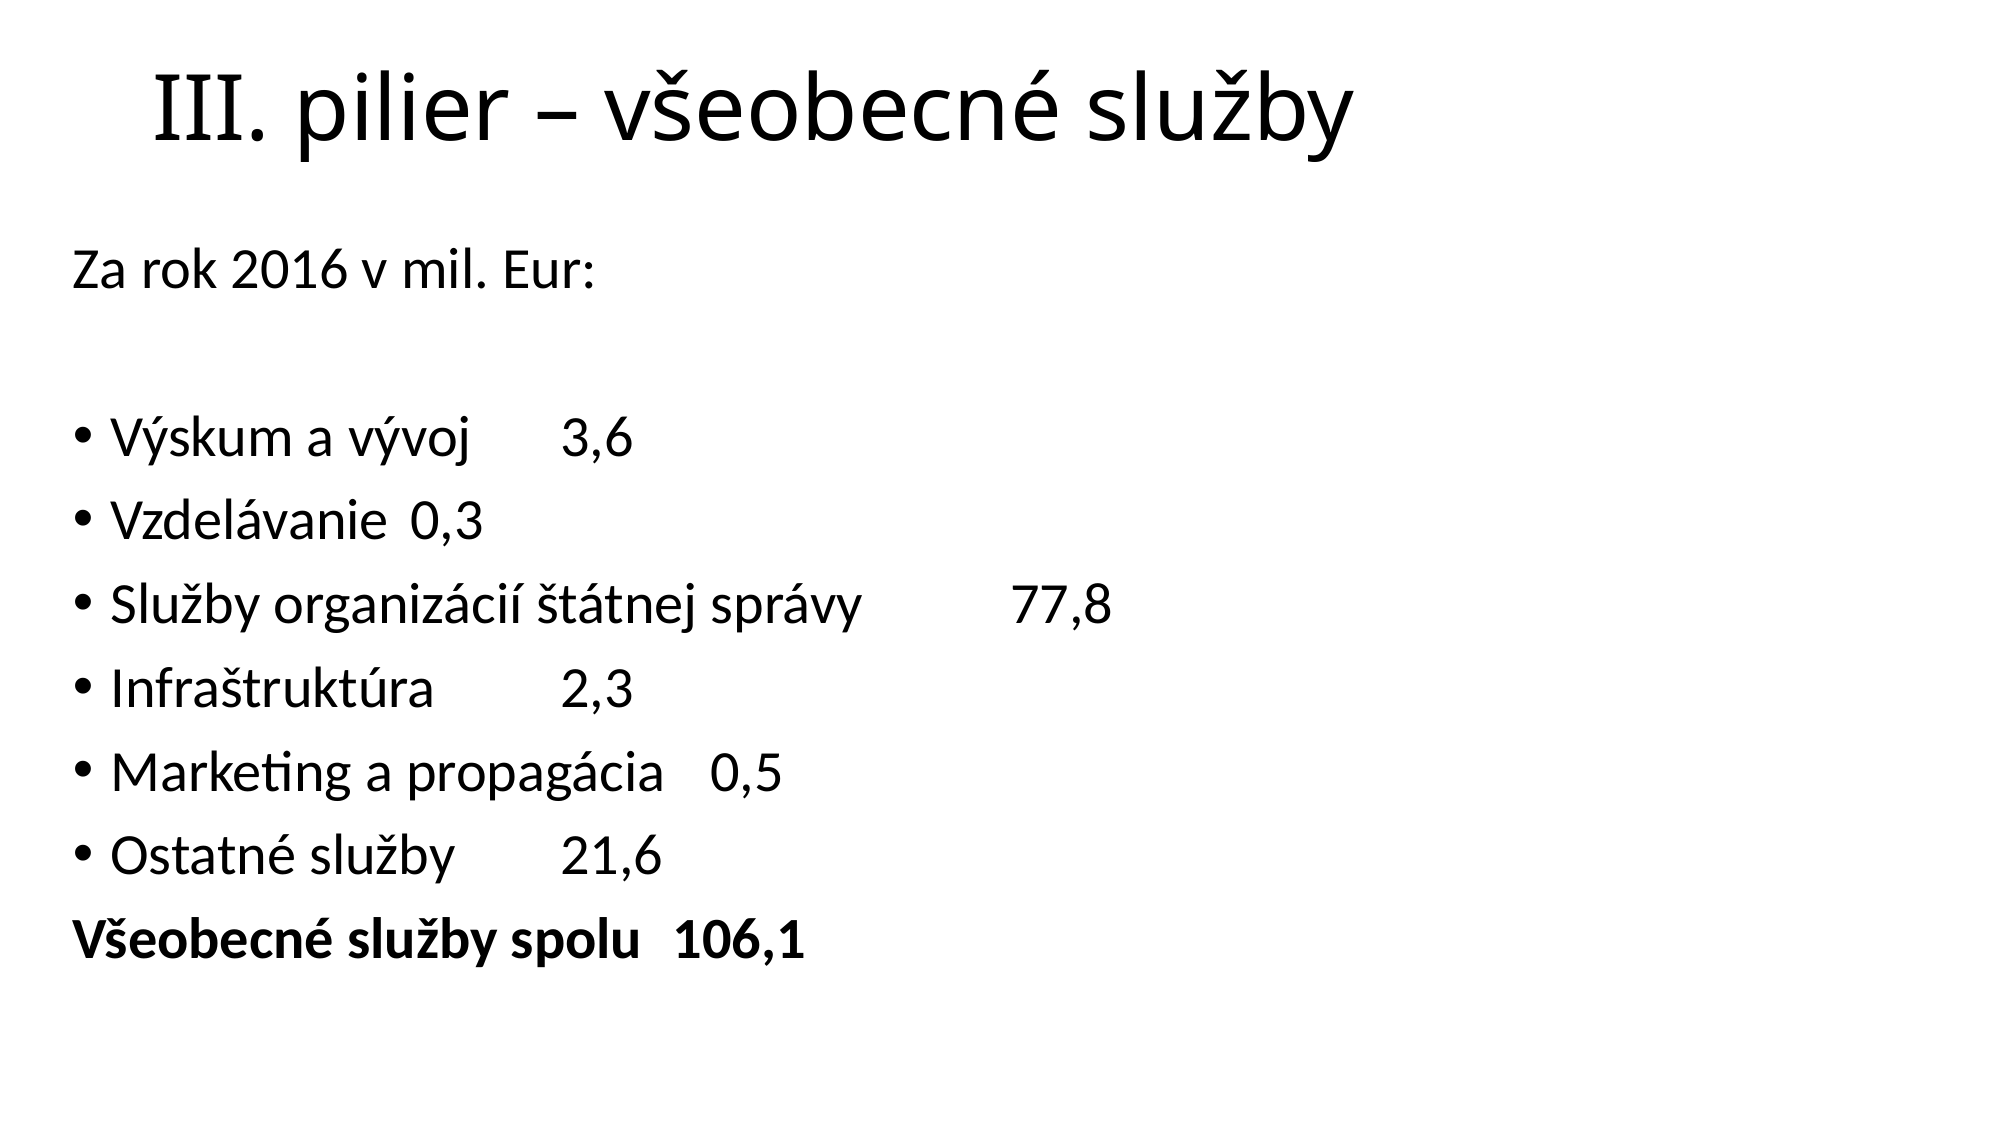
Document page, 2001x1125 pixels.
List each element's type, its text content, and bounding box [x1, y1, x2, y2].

list Za rok 2016 v mil. Eur: Výskum a vývoj 3,6 Vzdelávanie 0,3 Služby organizácií štátnej správy 77,8 Infraštruktúra 2,3 Marketing a propagácia 0,5 Ostatné služby 21,6 Všeobecné služby spolu 106,1 [57, 231, 1948, 1095]
title III. pilier – všeobecné služby [137, 30, 1863, 192]
